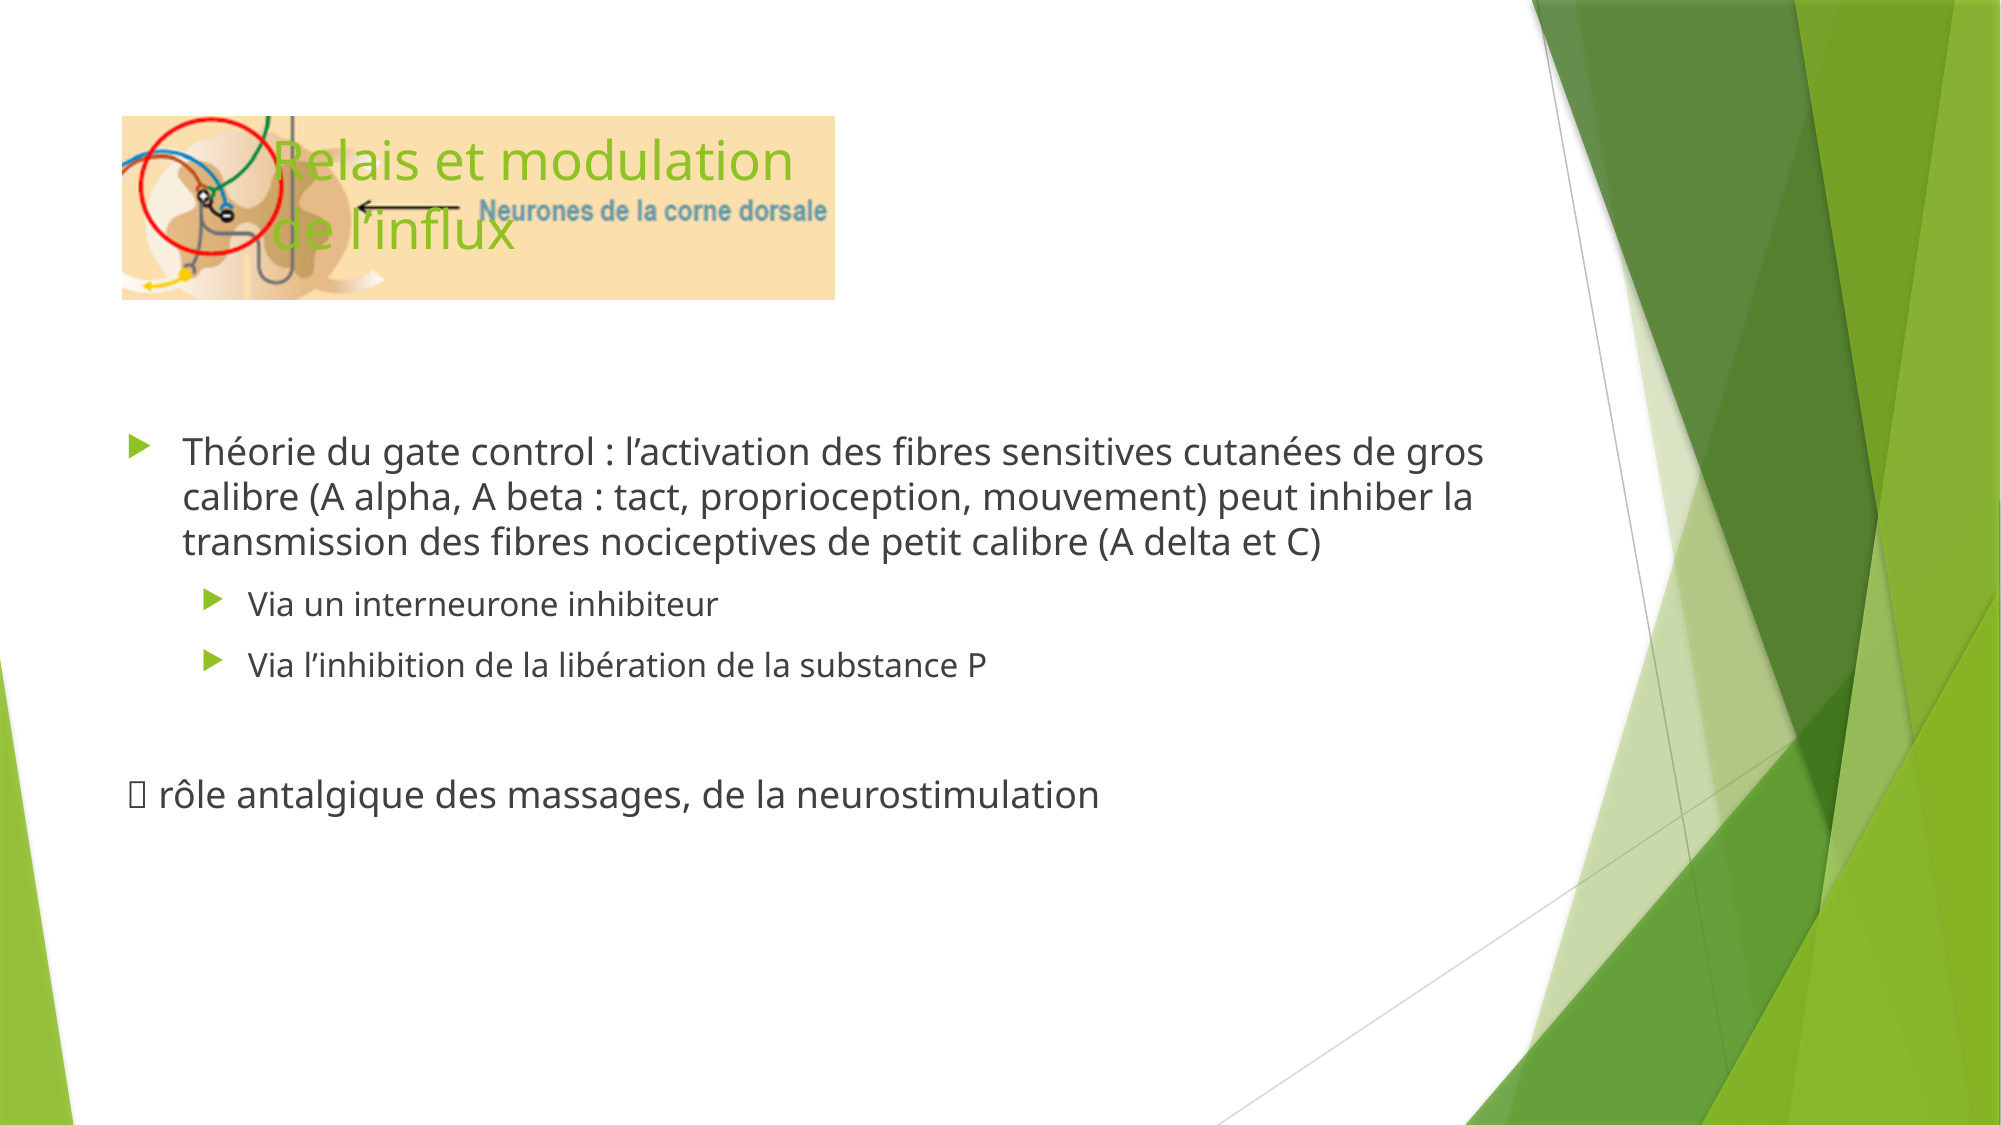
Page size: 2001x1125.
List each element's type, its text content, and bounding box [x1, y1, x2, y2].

picture [121, 116, 836, 301]
list Théorie du gate control : l’activation des fibres sensitives cutanées de gros calibre (A alpha, A beta : tact, proprioception, mouvement) peut inhiber la transmission des fibres nociceptives de petit calibre (A delta et C) Via un interneurone inhibiteur Via l’inhibition de la libération de la substance P  rôle antalgique des massages, de la neurostimulation [111, 354, 1522, 992]
title Relais et modulation de l’influx [111, 99, 1522, 317]
